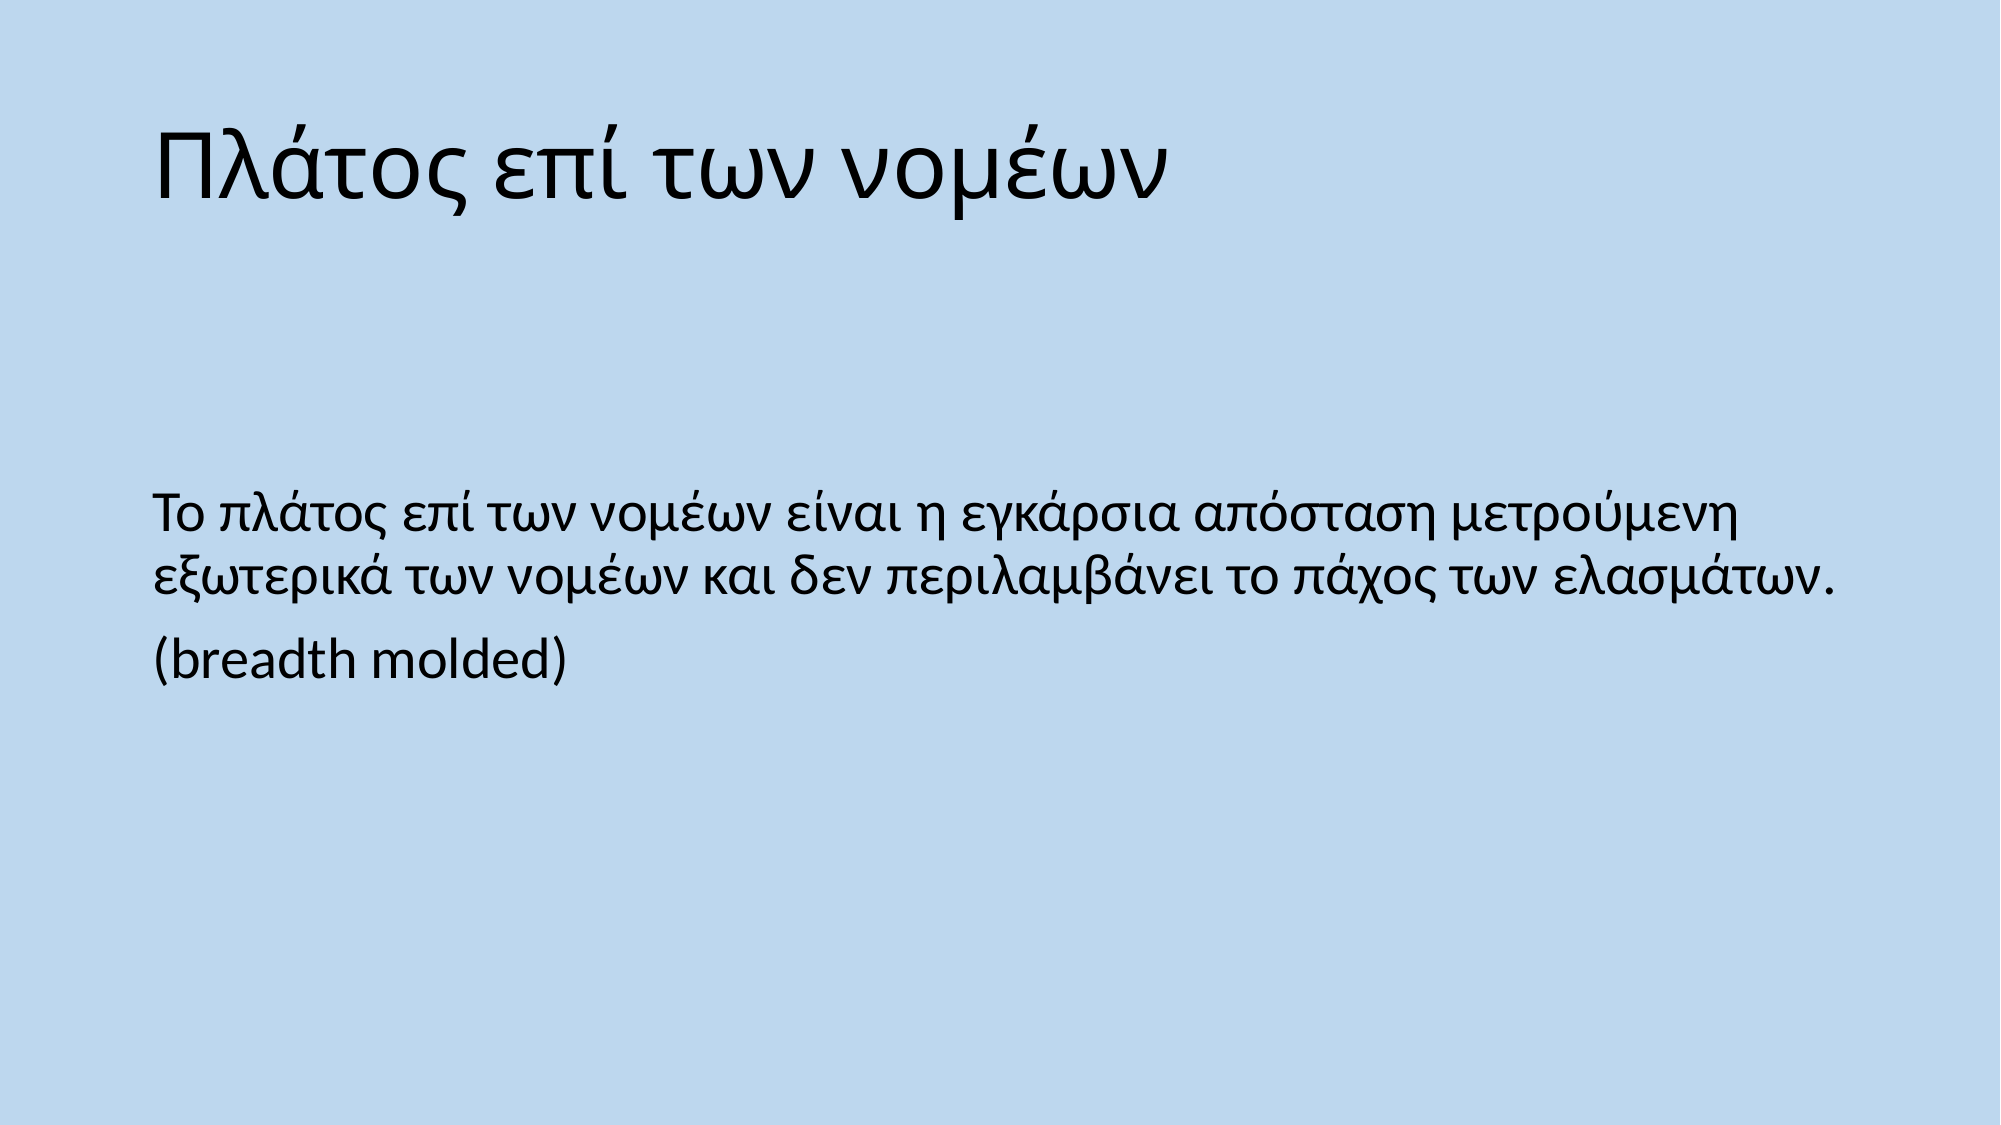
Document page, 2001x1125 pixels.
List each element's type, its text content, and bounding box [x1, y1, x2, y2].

title Πλάτος επί των νομέων [137, 59, 1863, 278]
list Το πλάτος επί των νομέων είναι η εγκάρσια απόσταση μετρούμενη εξωτερικά των νομέων και δεν περιλαμβάνει το πάχος των ελασμάτων. (breadth molded) [137, 299, 1863, 1014]
